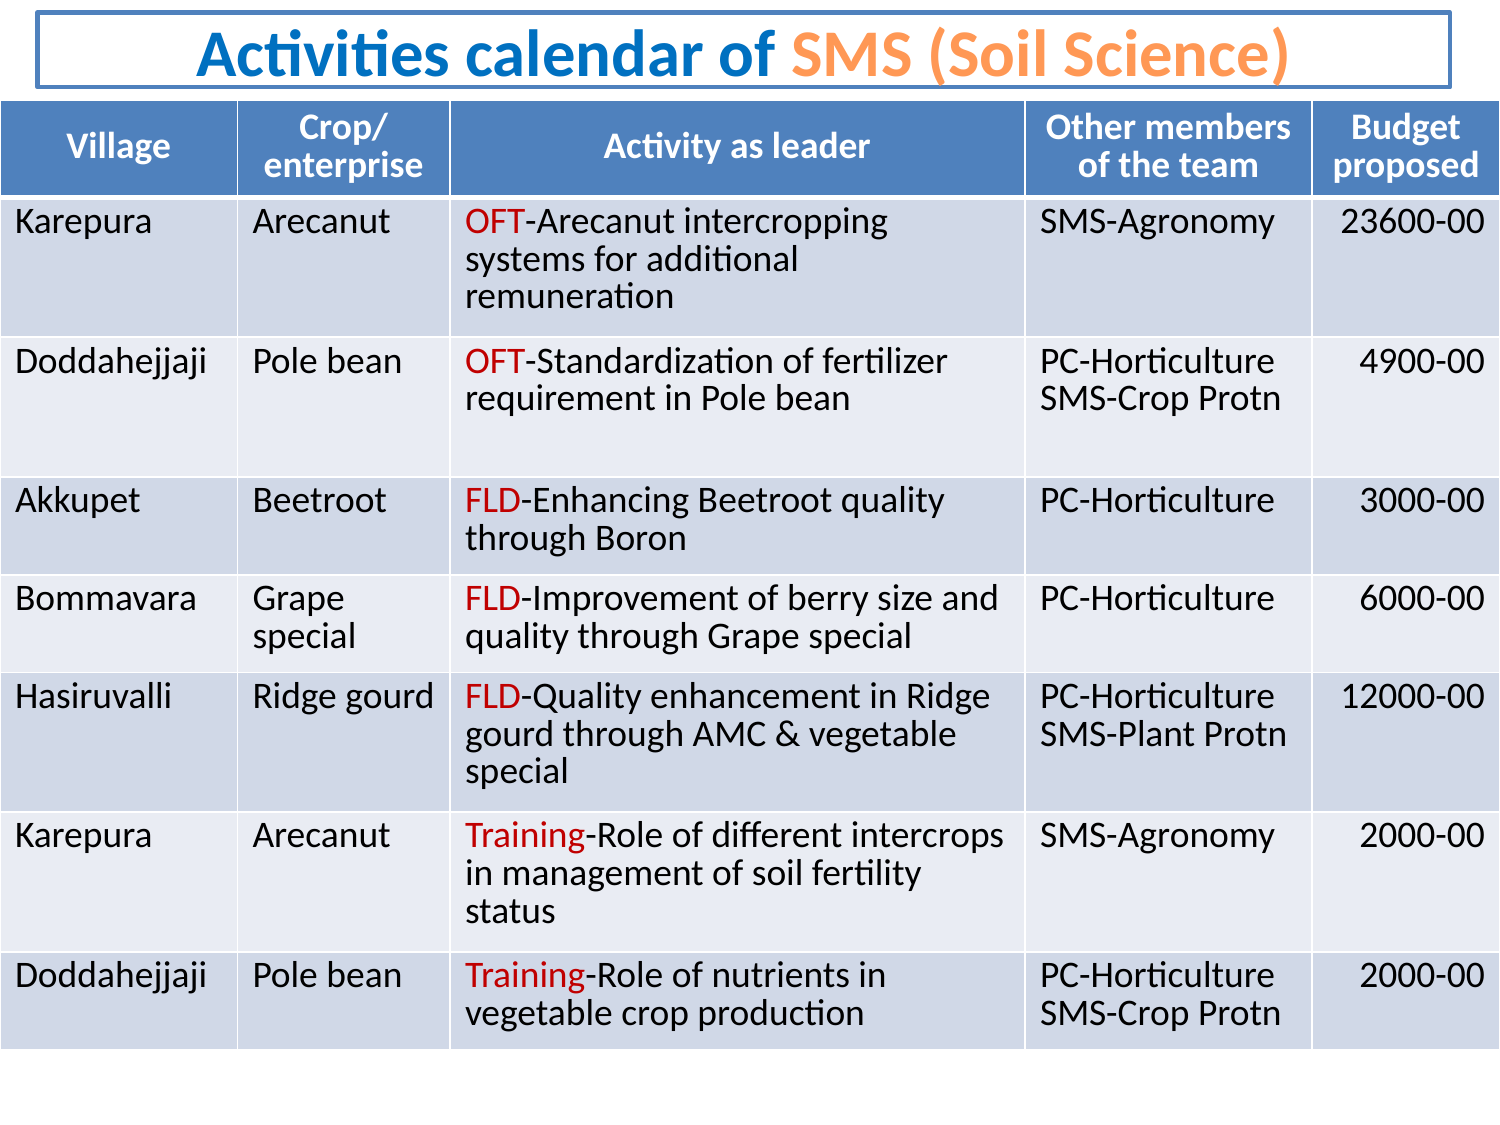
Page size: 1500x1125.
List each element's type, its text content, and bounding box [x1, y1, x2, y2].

table_cell Arecanut [238, 200, 449, 336]
table_cell Hasiruvalli [1, 673, 237, 811]
table_cell OFT-Arecanut intercropping systems for additional remuneration [451, 200, 1024, 336]
table_cell SMS-Agronomy [1026, 200, 1311, 336]
table_cell OFT-Standardization of fertilizer requirement in Pole bean [451, 338, 1024, 476]
text_box Activities calendar of SMS (Soil Science) [35, 10, 1452, 89]
table_cell Karepura [1, 813, 237, 951]
table_cell Akkupet [1, 478, 237, 574]
table_cell Pole bean [238, 953, 449, 1049]
table_cell Pole bean [238, 338, 449, 476]
table_cell Beetroot [238, 478, 449, 574]
table_cell 4900-00 [1313, 338, 1499, 476]
table_cell Grape special [238, 576, 449, 672]
table_header Village [1, 101, 237, 195]
table_cell PC-Horticulture SMS-Plant Protn [1026, 673, 1311, 811]
table_cell Karepura [1, 200, 237, 336]
table_cell Training-Role of different intercrops in management of soil fertility status [451, 813, 1024, 951]
table_cell FLD-Improvement of berry size and quality through Grape special [451, 576, 1024, 672]
table_cell PC-Horticulture SMS-Crop Protn [1026, 338, 1311, 476]
table_header Budget proposed [1313, 101, 1499, 195]
table_cell PC-Horticulture [1026, 478, 1311, 574]
table_cell Doddahejjaji [1, 953, 237, 1049]
table_cell 2000-00 [1313, 953, 1499, 1049]
table_cell FLD-Enhancing Beetroot quality through Boron [451, 478, 1024, 574]
table_cell Ridge gourd [238, 673, 449, 811]
table_cell 12000-00 [1313, 673, 1499, 811]
table_cell PC-Horticulture [1026, 576, 1311, 672]
table_cell Bommavara [1, 576, 237, 672]
table_cell 6000-00 [1313, 576, 1499, 672]
table_header Crop/ enterprise [238, 101, 449, 195]
table_cell SMS-Agronomy [1026, 813, 1311, 951]
table_cell Training-Role of nutrients in vegetable crop production [451, 953, 1024, 1049]
table_header Activity as leader [451, 101, 1024, 195]
table_cell 3000-00 [1313, 478, 1499, 574]
table_header Other members of the team [1026, 101, 1311, 195]
table_cell 23600-00 [1313, 200, 1499, 336]
table_cell PC-Horticulture SMS-Crop Protn [1026, 953, 1311, 1049]
table_cell FLD-Quality enhancement in Ridge gourd through AMC & vegetable special [451, 673, 1024, 811]
table_cell Doddahejjaji [1, 338, 237, 476]
table_cell Arecanut [238, 813, 449, 951]
table_cell 2000-00 [1313, 813, 1499, 951]
